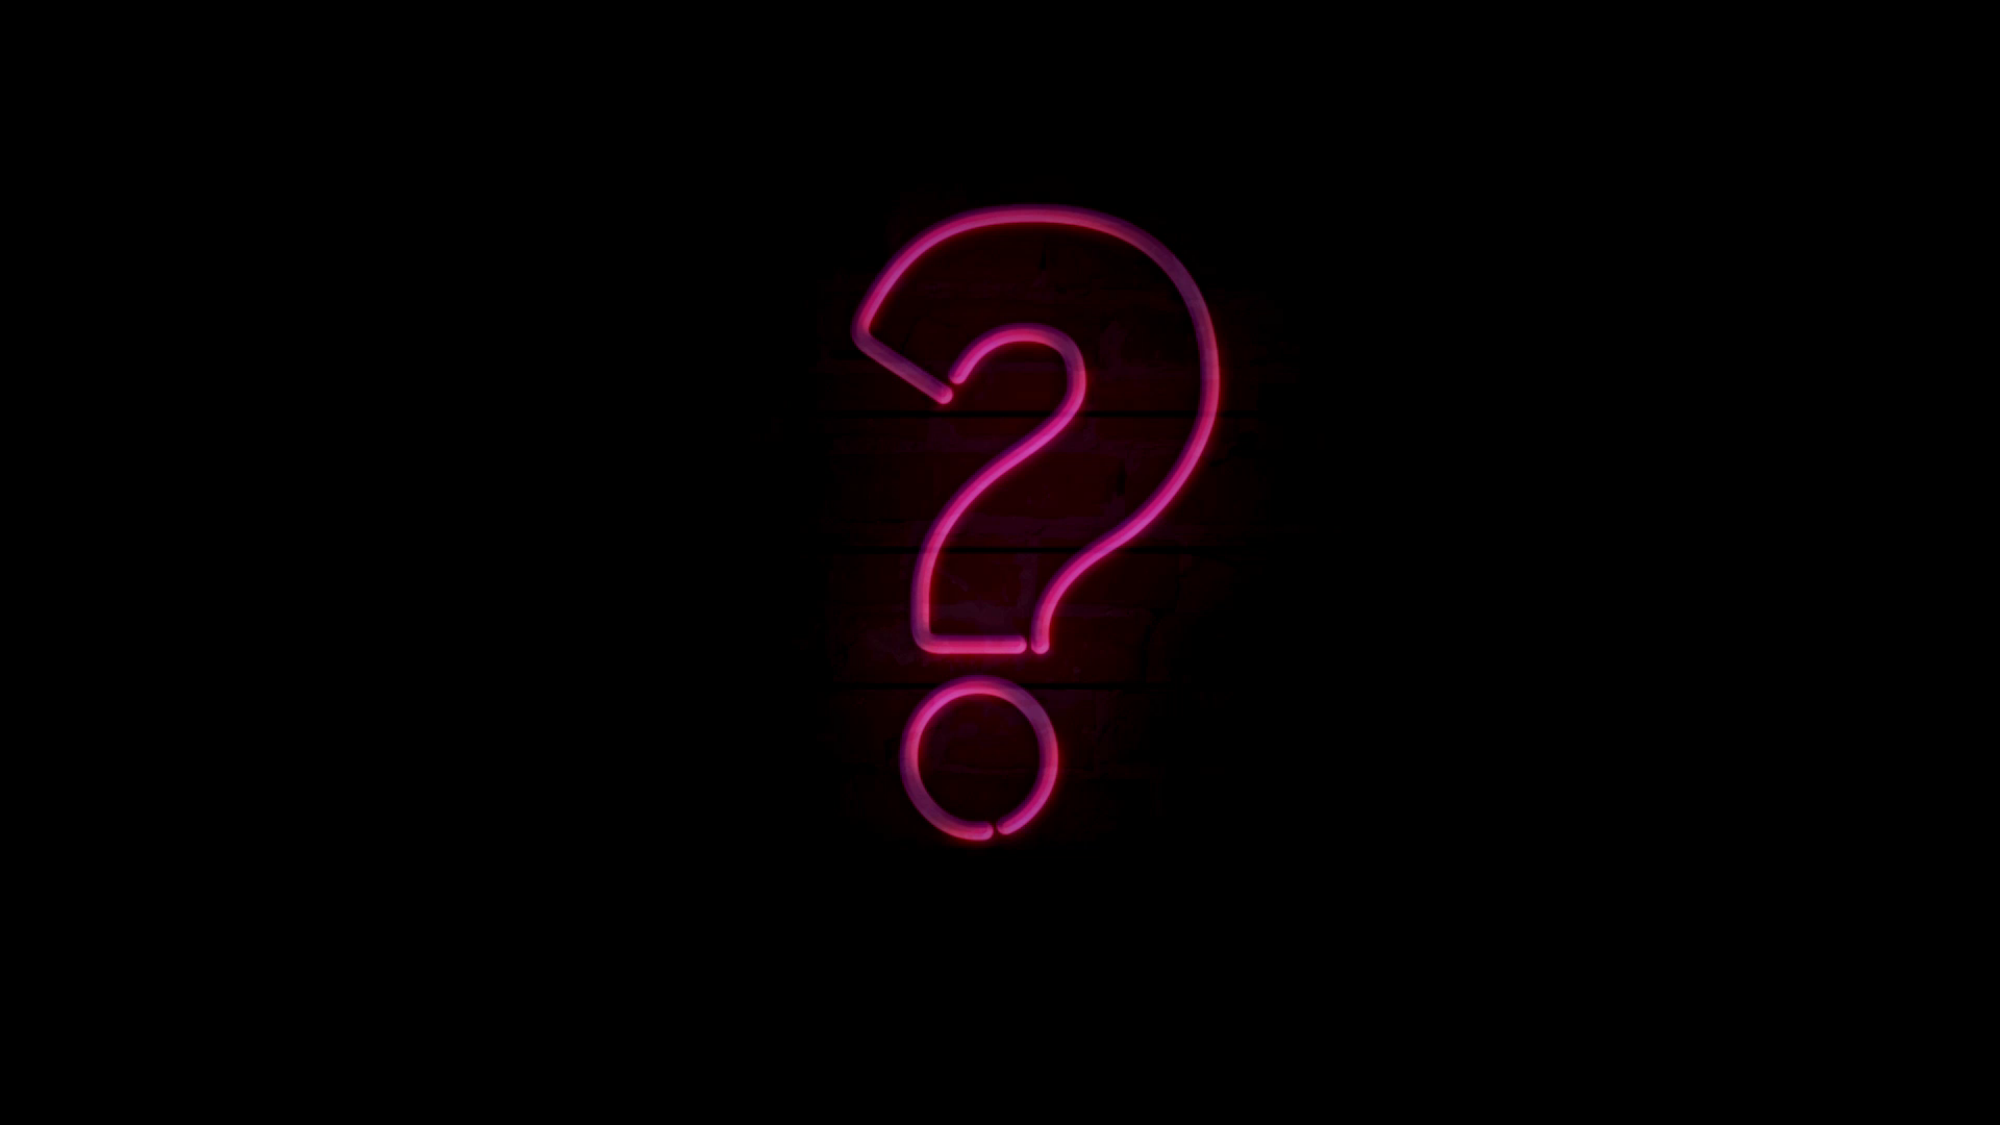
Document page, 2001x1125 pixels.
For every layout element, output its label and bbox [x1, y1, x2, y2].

text_box [0, 0, 2000, 1125]
